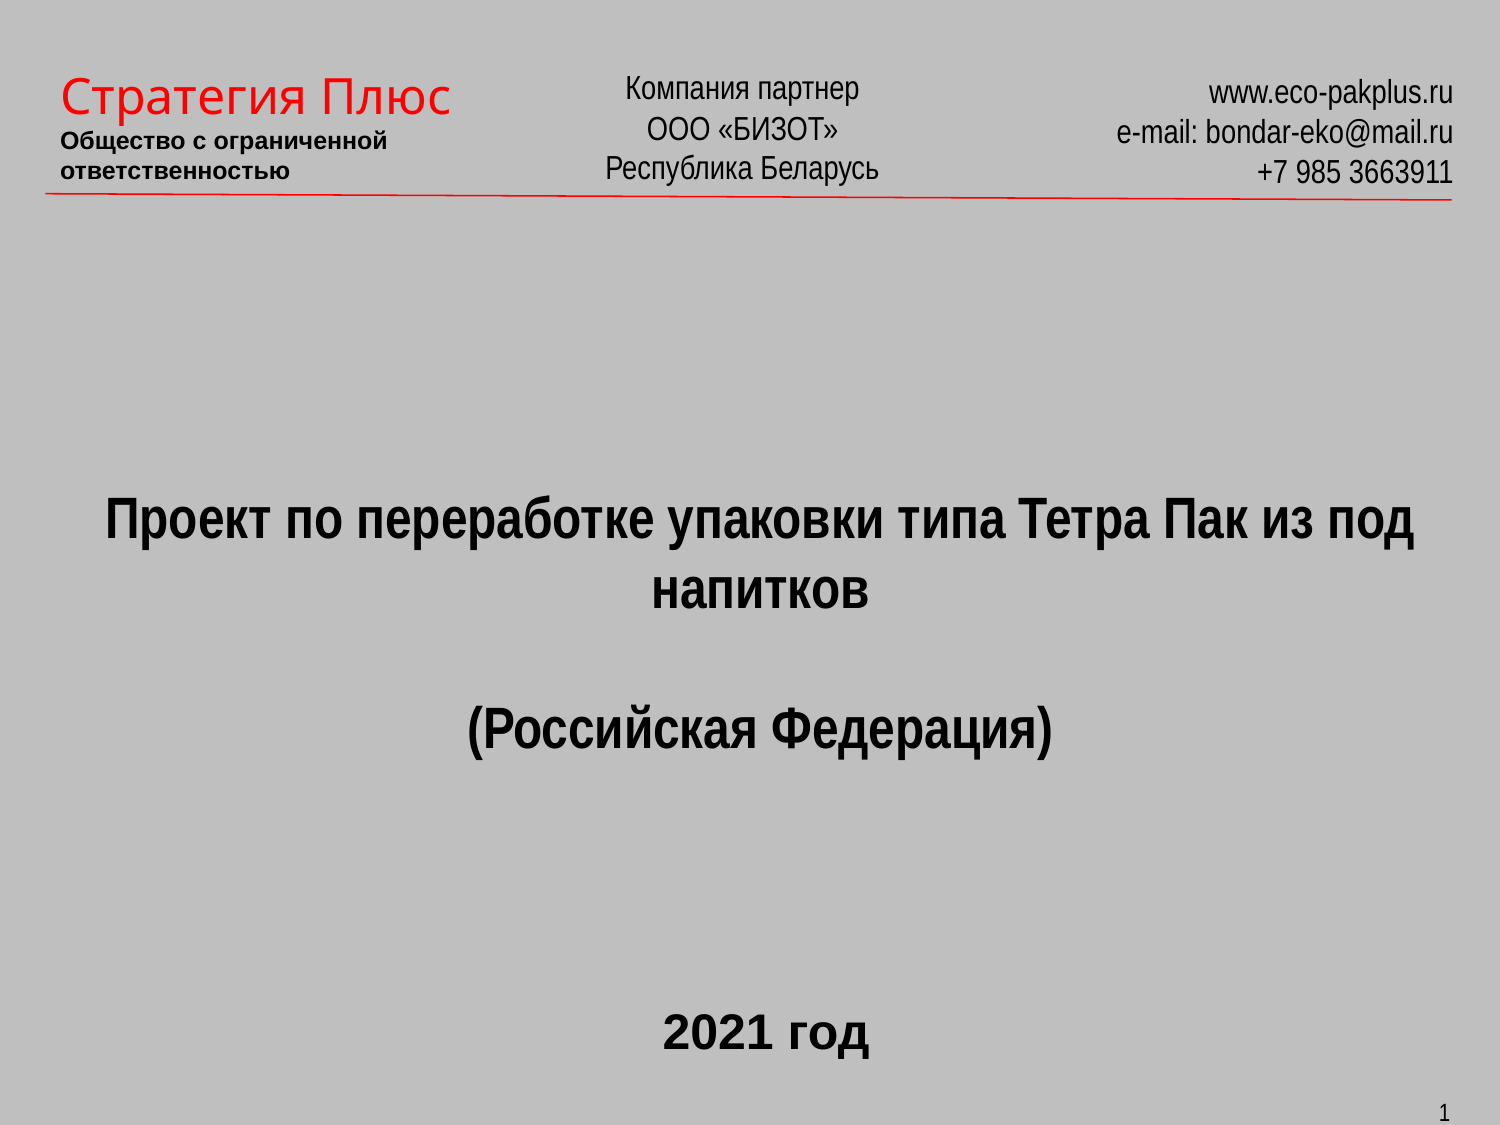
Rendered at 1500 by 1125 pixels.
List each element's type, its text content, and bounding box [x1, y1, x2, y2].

text_box www.eco-pakplus.ru e-mail: bondar-eko@mail.ru +7 985 3663911 [1101, 62, 1469, 198]
title Проект по переработке упаковки типа Тетра Пак из под напитков (Российская Федерация) 2021 год [50, 222, 1471, 1060]
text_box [45, 193, 1452, 201]
text_box Компания партнер ООО «БИЗОТ» Республика Беларусь [590, 59, 895, 192]
footer 1 [1389, 1045, 1500, 1125]
text_box Стратегия Плюс Общество с ограниченной ответственностью [45, 57, 555, 192]
